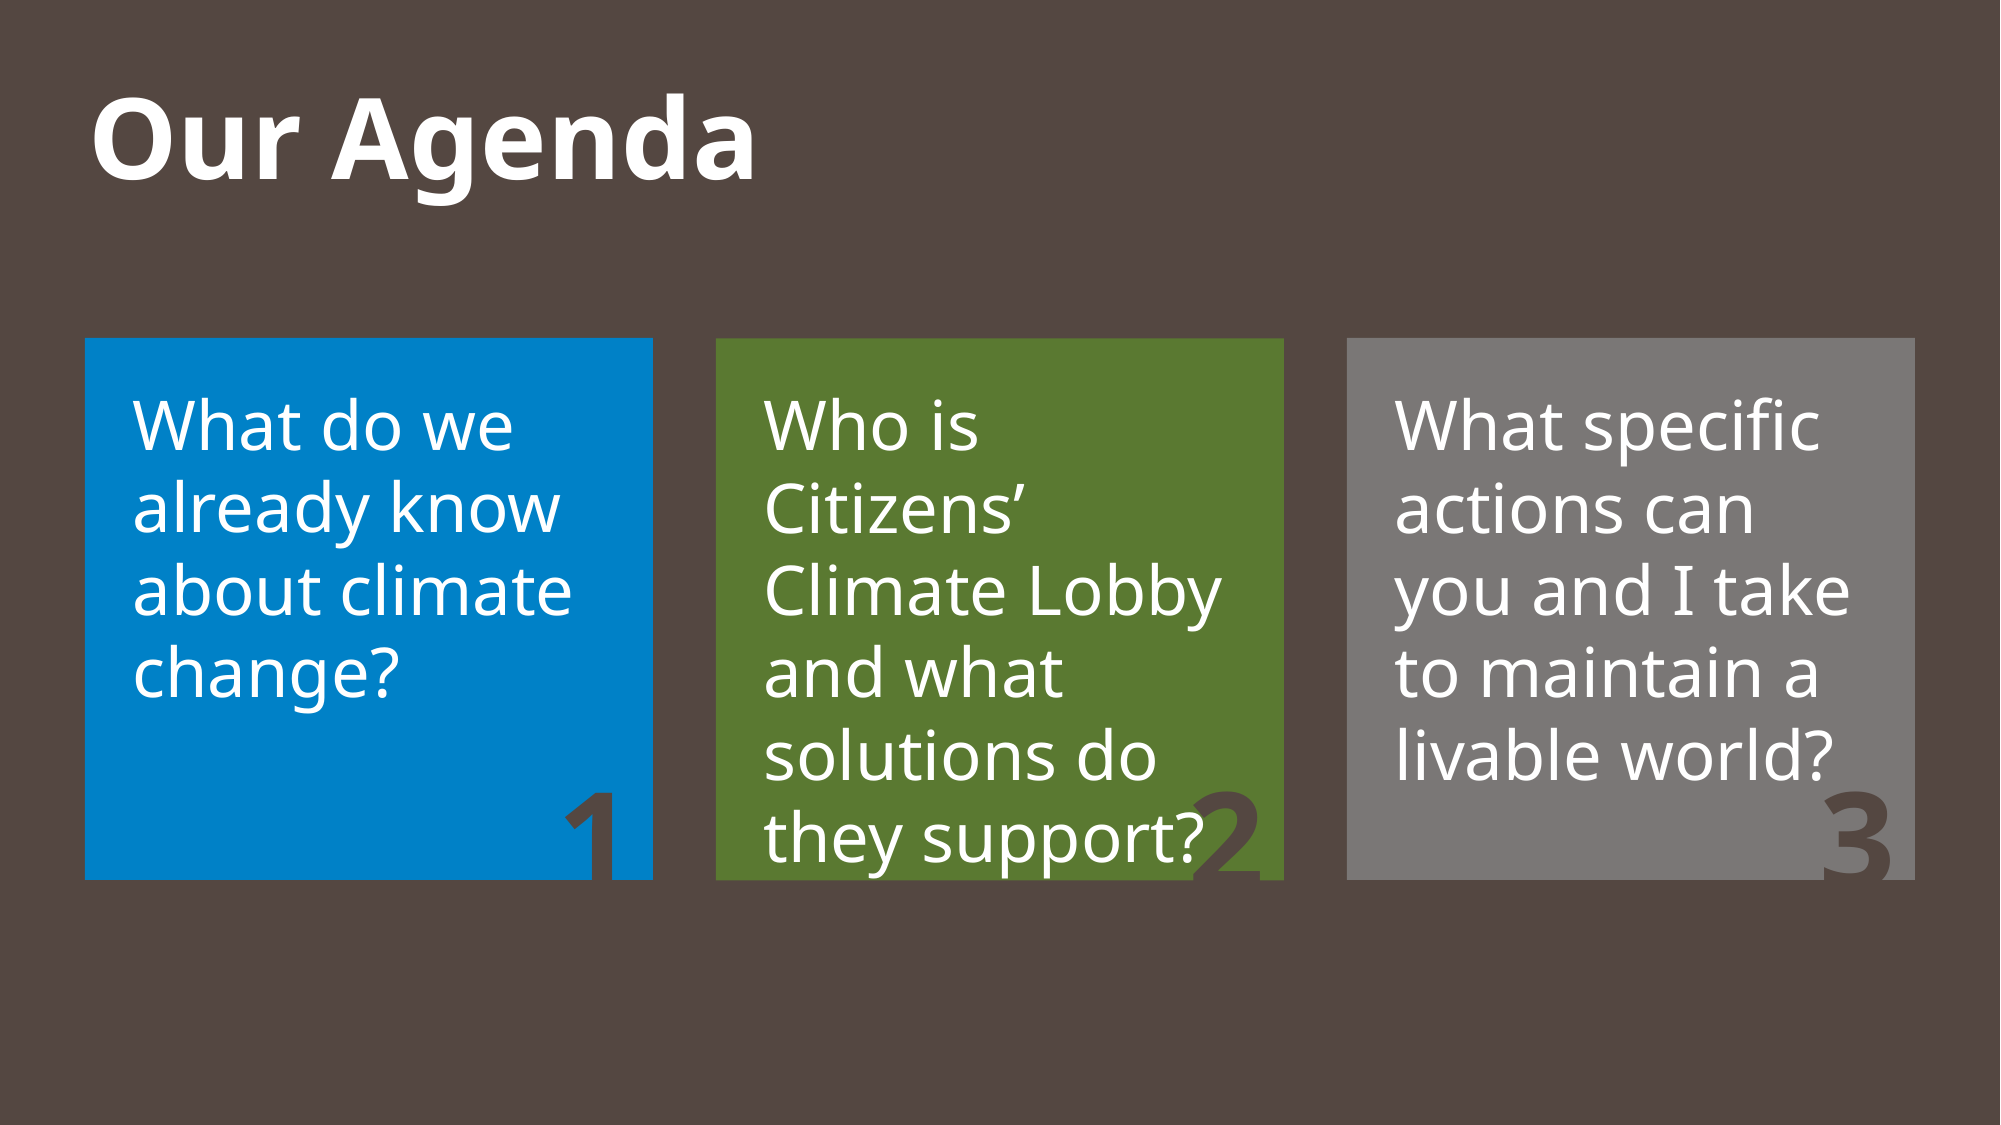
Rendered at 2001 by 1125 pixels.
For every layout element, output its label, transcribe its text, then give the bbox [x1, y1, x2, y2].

subtitle Who is Citizens’ Climate Lobby and what solutions do they support? [763, 381, 1244, 818]
subtitle What do we already know about climate change? [132, 381, 613, 818]
title Our Agenda [68, 47, 1932, 173]
subtitle What specific actions can you and I take to maintain a livable world? [1394, 381, 1875, 818]
